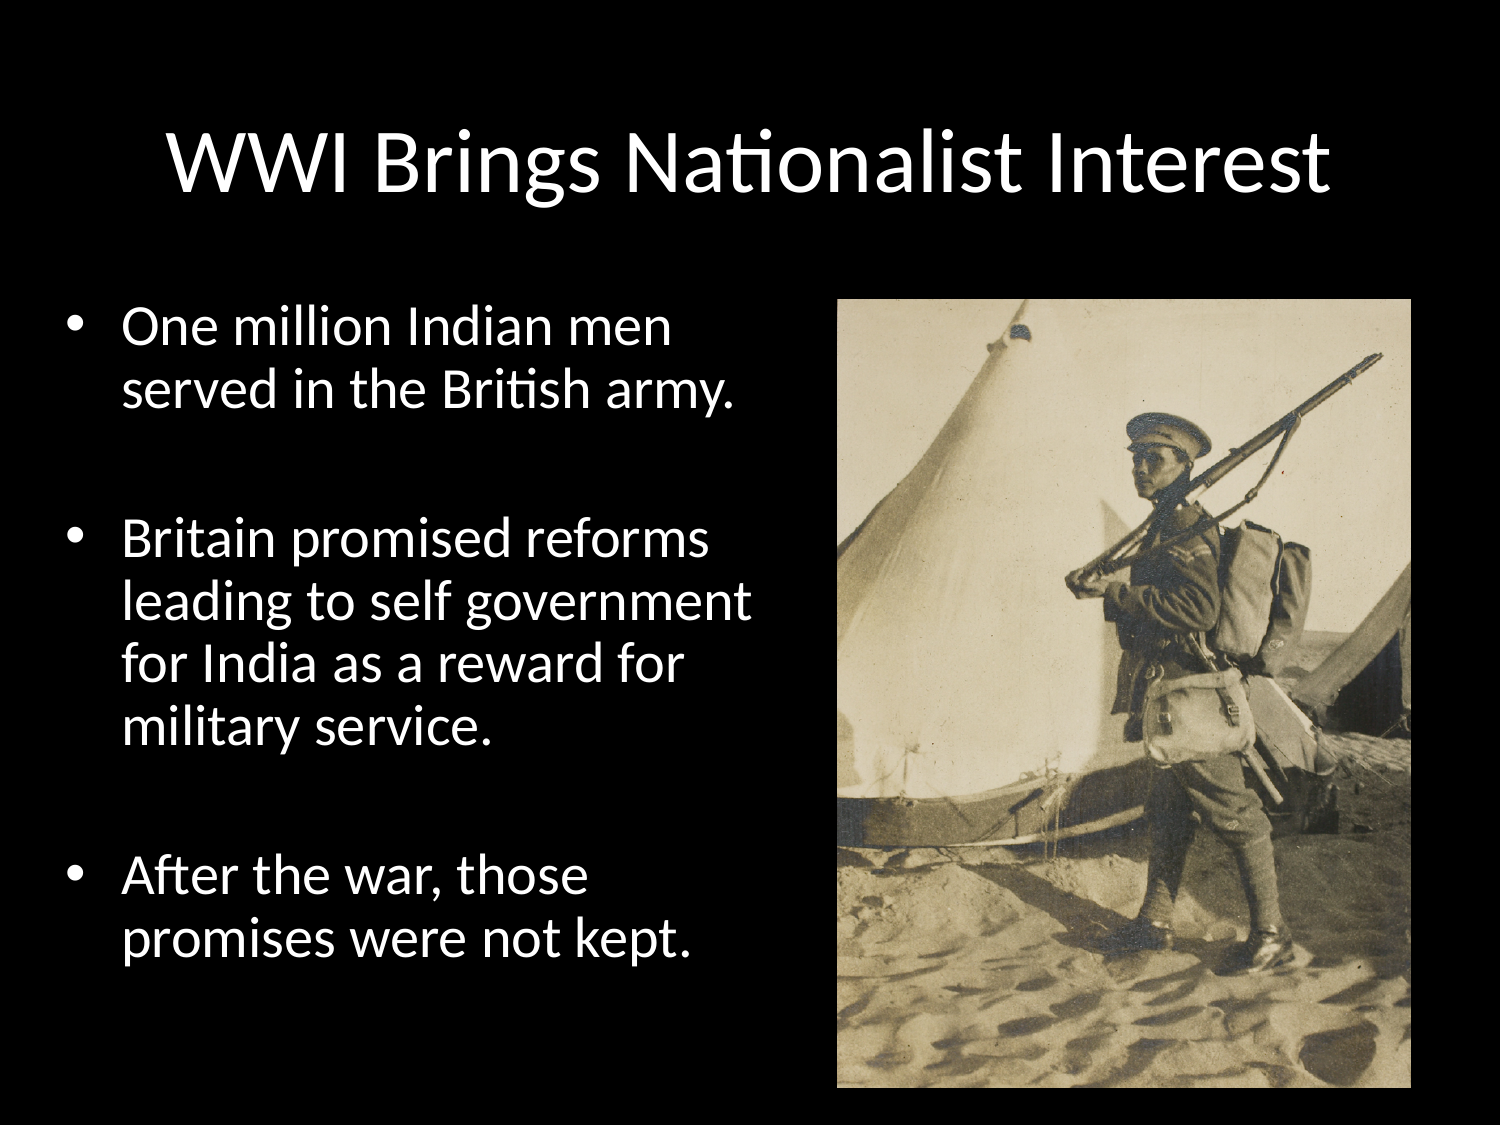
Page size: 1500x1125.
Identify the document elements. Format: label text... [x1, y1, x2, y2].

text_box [837, 299, 1411, 1088]
list One million Indian men served in the British army. Britain promised reforms leading to self government for India as a reward for military service. After the war, those promises were not kept. [50, 287, 788, 1088]
title WWI Brings Nationalist Interest [112, 62, 1388, 250]
